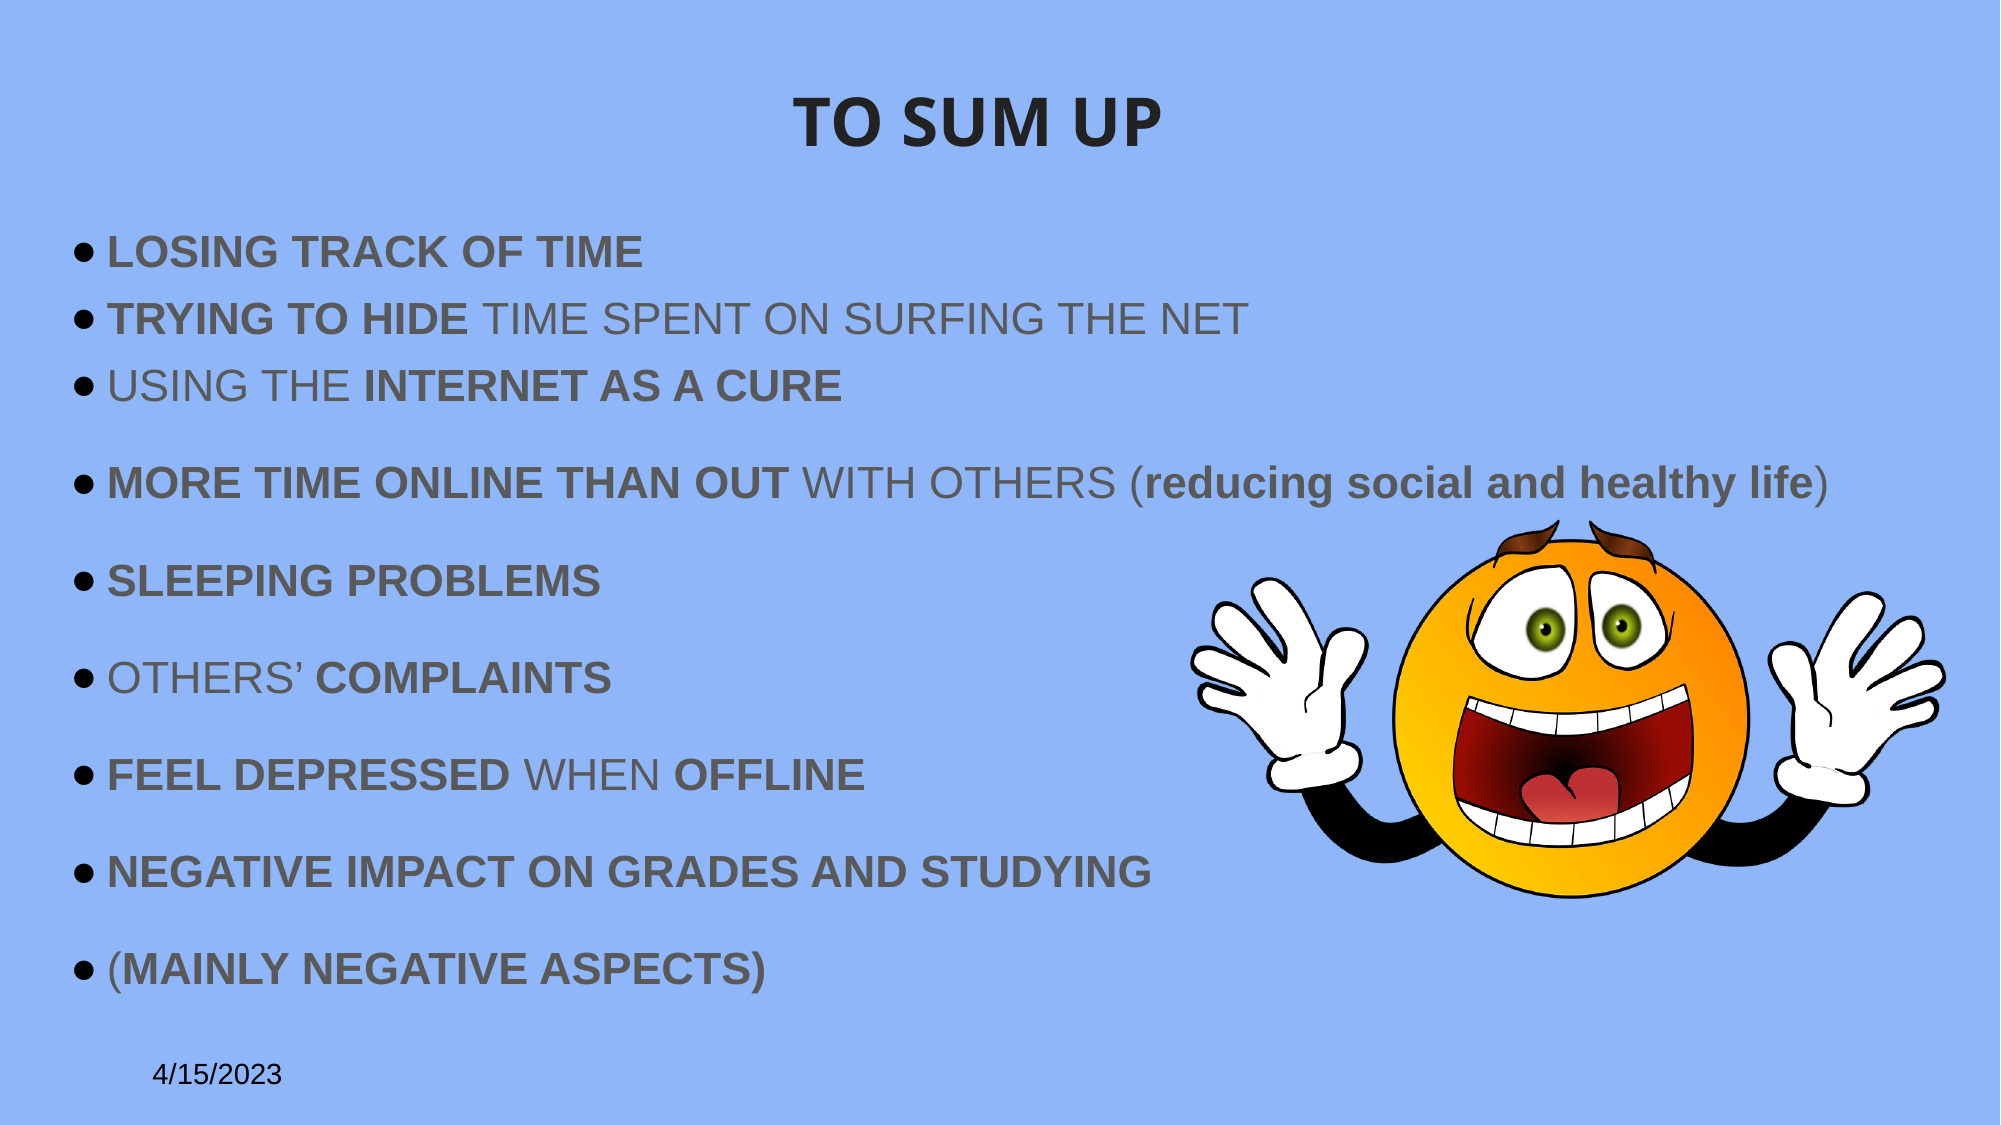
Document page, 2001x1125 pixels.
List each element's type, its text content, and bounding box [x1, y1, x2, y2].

list TO SUM UP LOSING TRACK OF TIME TRYING TO HIDE TIME SPENT ON SURFING THE NET USING THE INTERNET AS A CURE MORE TIME ONLINE THAN OUT WITH OTHERS (reducing social and healthy life) SLEEPING PROBLEMS OTHERS’ COMPLAINTS FEEL DEPRESSED WHEN OFFLINE NEGATIVE IMPACT ON GRADES AND STUDYING (MAINLY NEGATIVE ASPECTS) [55, 80, 1866, 1014]
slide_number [137, 1042, 588, 1103]
picture [1181, 502, 1953, 951]
